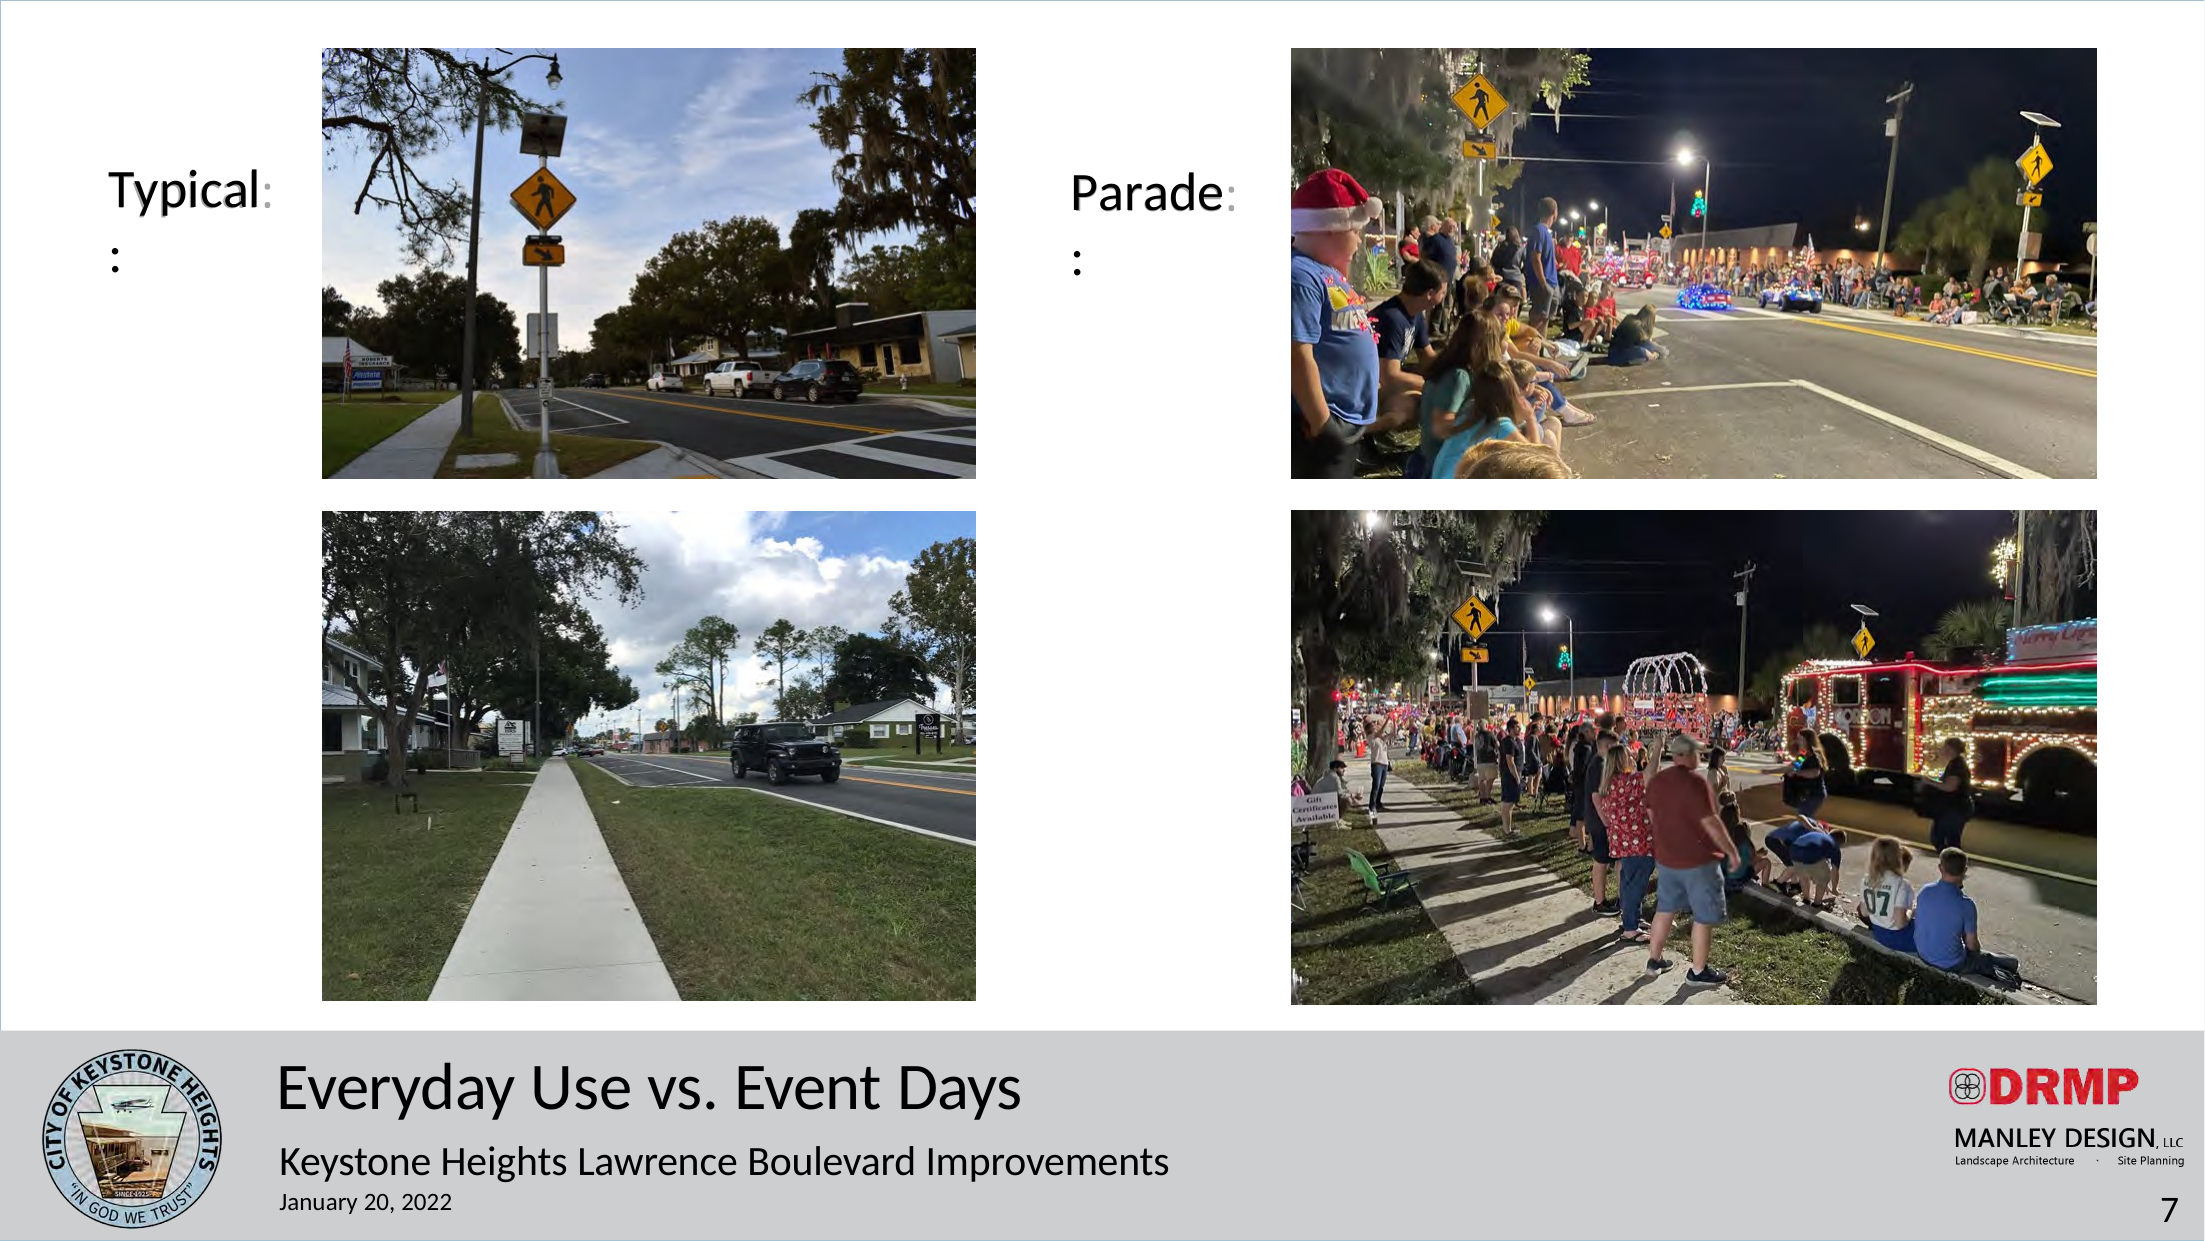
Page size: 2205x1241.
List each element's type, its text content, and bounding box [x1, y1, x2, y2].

picture [322, 48, 976, 479]
text_box Parade: [1068, 268, 1240, 287]
picture [1037, 143, 1271, 259]
picture [322, 511, 976, 1002]
title Typical: [106, 265, 276, 361]
picture [36, 1042, 227, 1234]
text_box Everyday Use vs. Event Days Keystone Heights Lawrence Boulevard Improvements January 20, 2022 [274, 1057, 1181, 1216]
picture [75, 140, 307, 256]
picture [1290, 510, 2097, 1005]
text_box 7 [2153, 1191, 2188, 1230]
picture [1933, 1049, 2192, 1176]
picture [1290, 48, 2097, 479]
